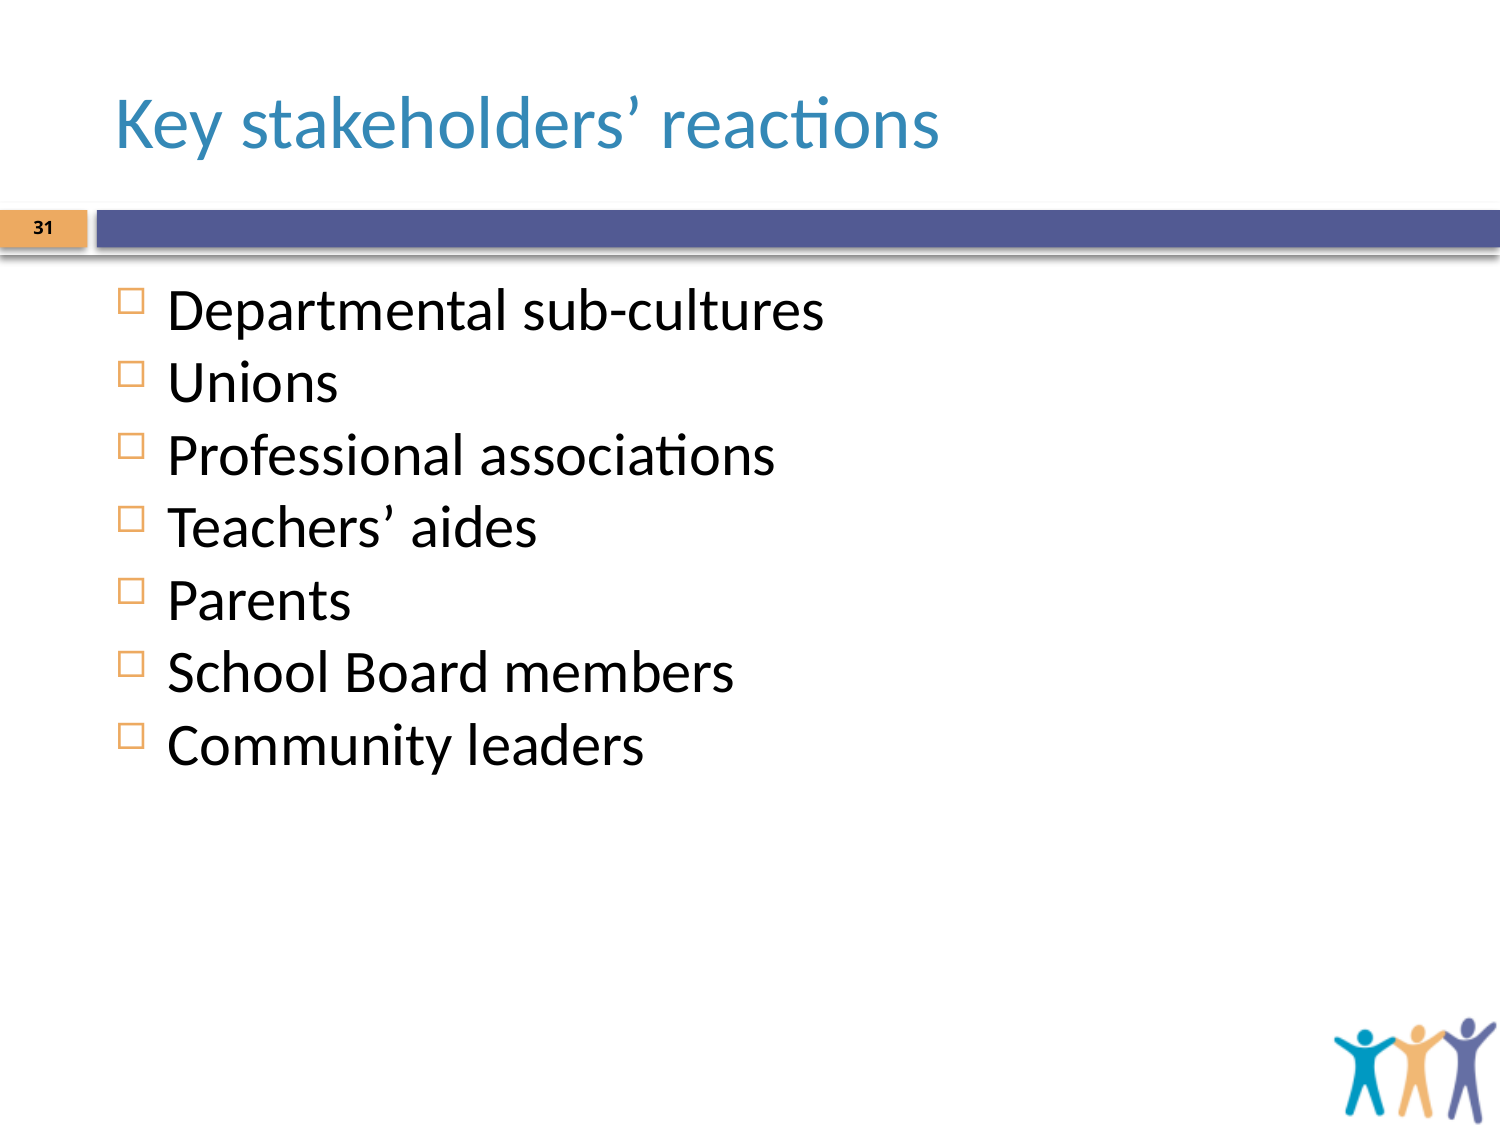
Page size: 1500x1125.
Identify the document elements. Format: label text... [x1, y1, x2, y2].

title Key stakeholders’ reactions [100, 37, 1438, 200]
list Departmental sub-cultures Unions Professional associations Teachers’ aides Parents School Board members Community leaders [100, 262, 1438, 1000]
slide_number 31 [0, 208, 88, 249]
